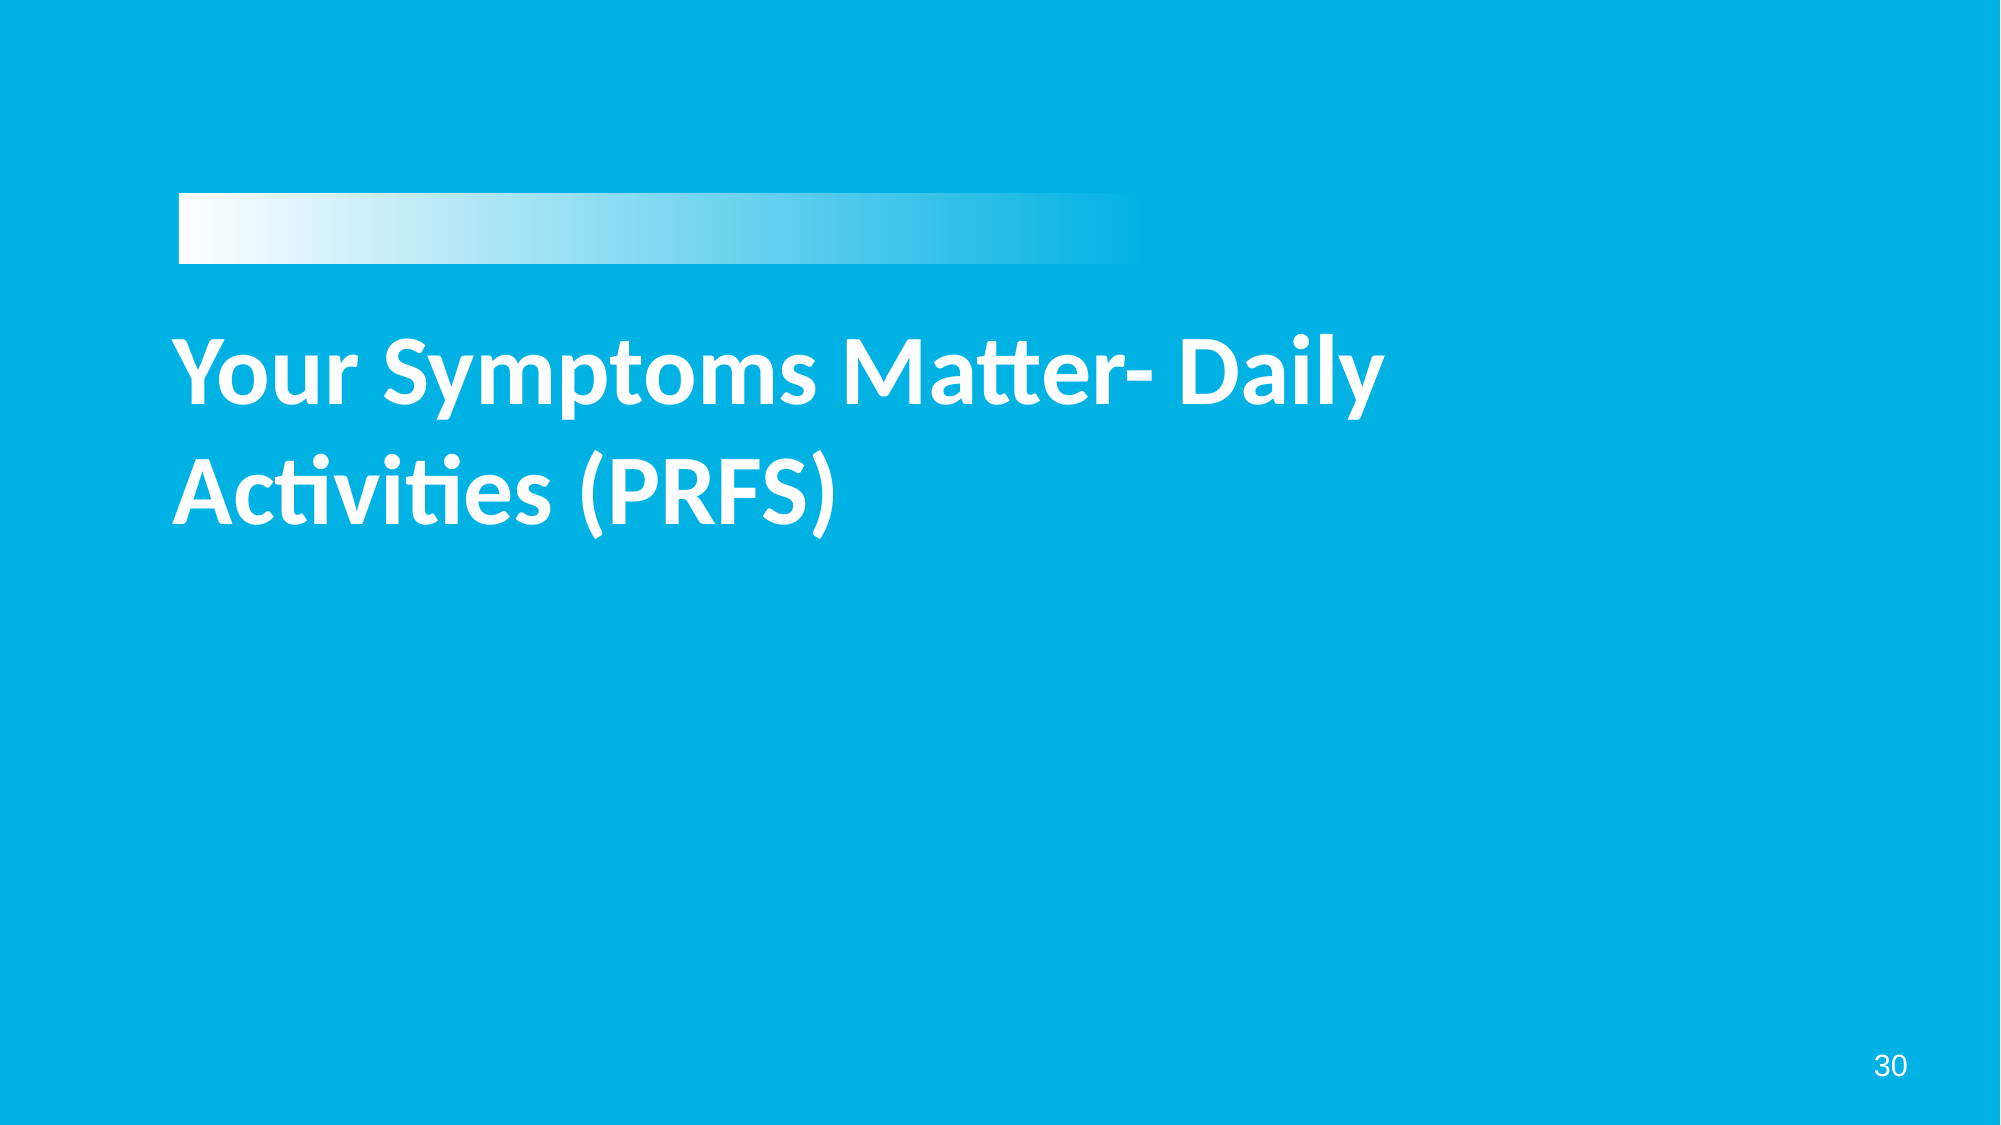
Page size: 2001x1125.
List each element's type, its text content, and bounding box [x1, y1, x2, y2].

title Your Symptoms Matter- Daily Activities (PRFS) [157, 297, 1489, 621]
